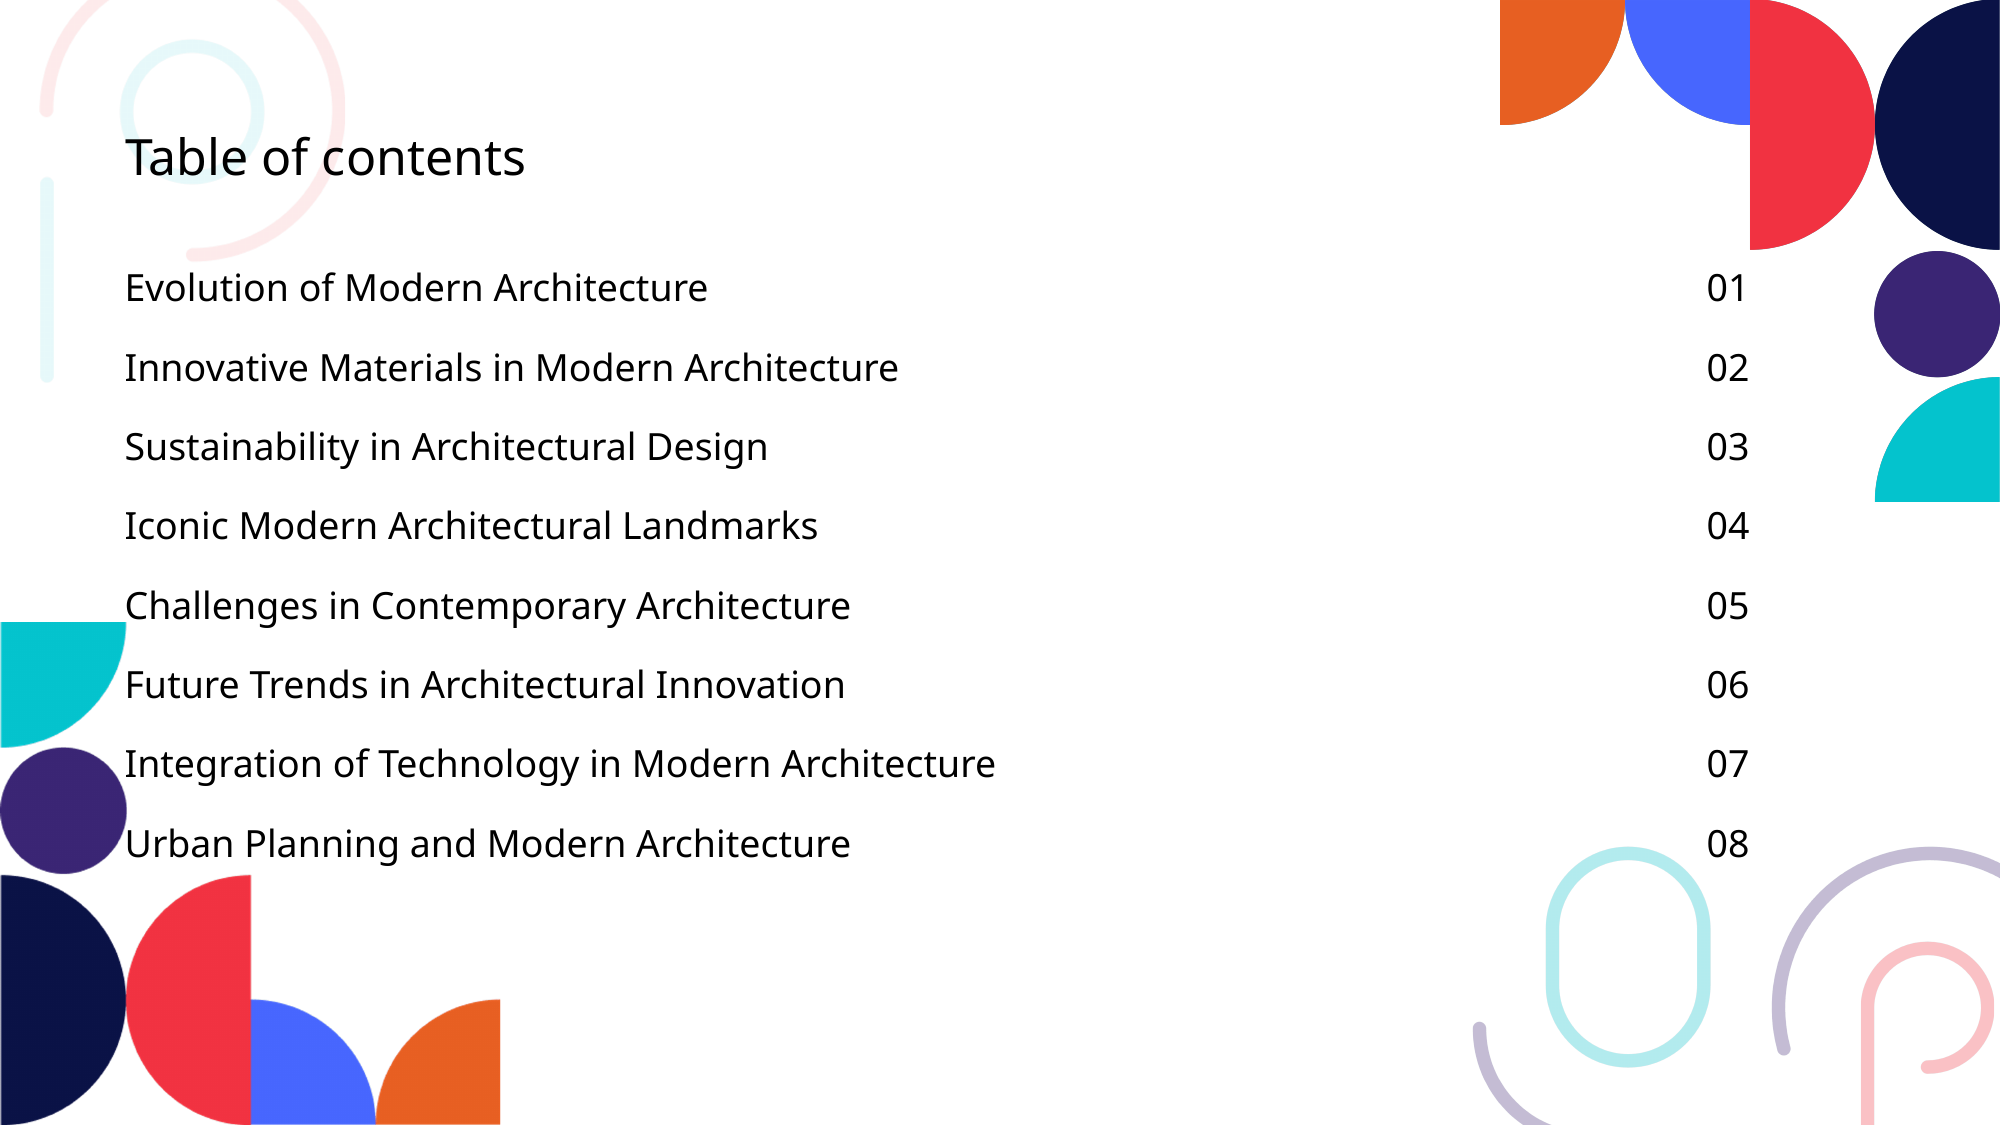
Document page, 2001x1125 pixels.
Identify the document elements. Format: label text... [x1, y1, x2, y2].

text_box [1874, 0, 2000, 250]
text_box Evolution of Modern Architecture Innovative Materials in Modern Architecture Sustainability in Architectural Design Iconic Modern Architectural Landmarks Challenges in Contemporary Architecture Future Trends in Architectural Innovation Integration of Technology in Modern Architecture Urban Planning and Modern Architecture [124, 250, 1622, 1016]
text_box Table of contents [124, 107, 1750, 218]
text_box [1860, 941, 1995, 1125]
text_box 01 02 03 04 05 06 07 08 [1659, 250, 1750, 1016]
text_box [1874, 251, 2000, 378]
text_box [0, 622, 501, 1125]
text_box [1472, 1021, 1787, 1125]
text_box [1545, 846, 1711, 1068]
text_box [1771, 846, 2000, 1125]
text_box [1874, 378, 2000, 503]
text_box [1625, 0, 1749, 107]
text_box [1499, 0, 1625, 107]
text_box [38, 0, 346, 383]
text_box [1749, 0, 1874, 250]
